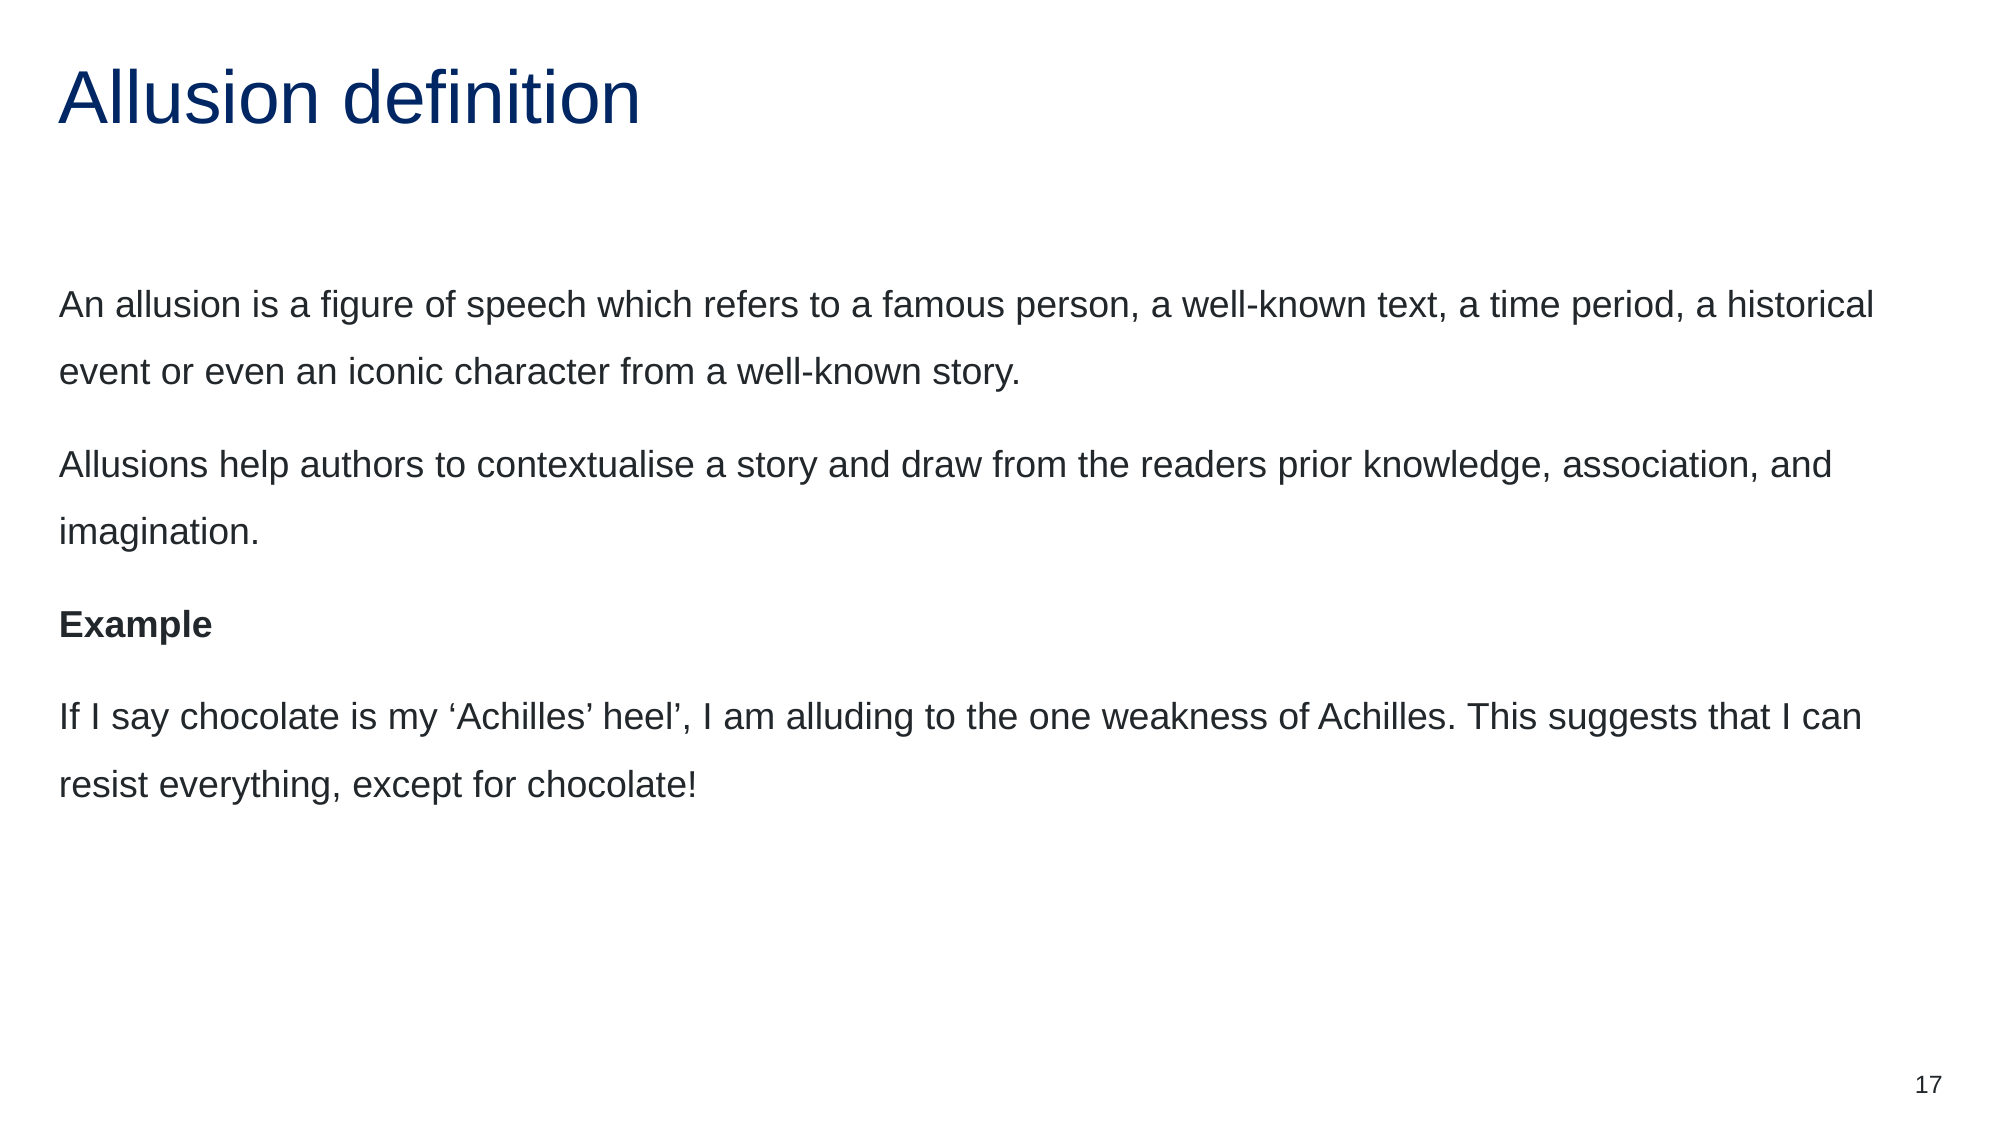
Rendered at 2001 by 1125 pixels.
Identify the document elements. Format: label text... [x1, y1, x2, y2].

list An allusion is a figure of speech which refers to a famous person, a well-known text, a time period, a historical event or even an iconic character from a well-known story. Allusions help authors to contextualise a story and draw from the readers prior knowledge, association, and imagination. Example If I say chocolate is my ‘Achilles’ heel’, I am alluding to the one weakness of Achilles. This suggests that I can resist everything, except for chocolate! [59, 257, 1943, 1046]
slide_number 17 [1824, 1068, 1943, 1099]
title Allusion definition [59, 59, 1943, 149]
